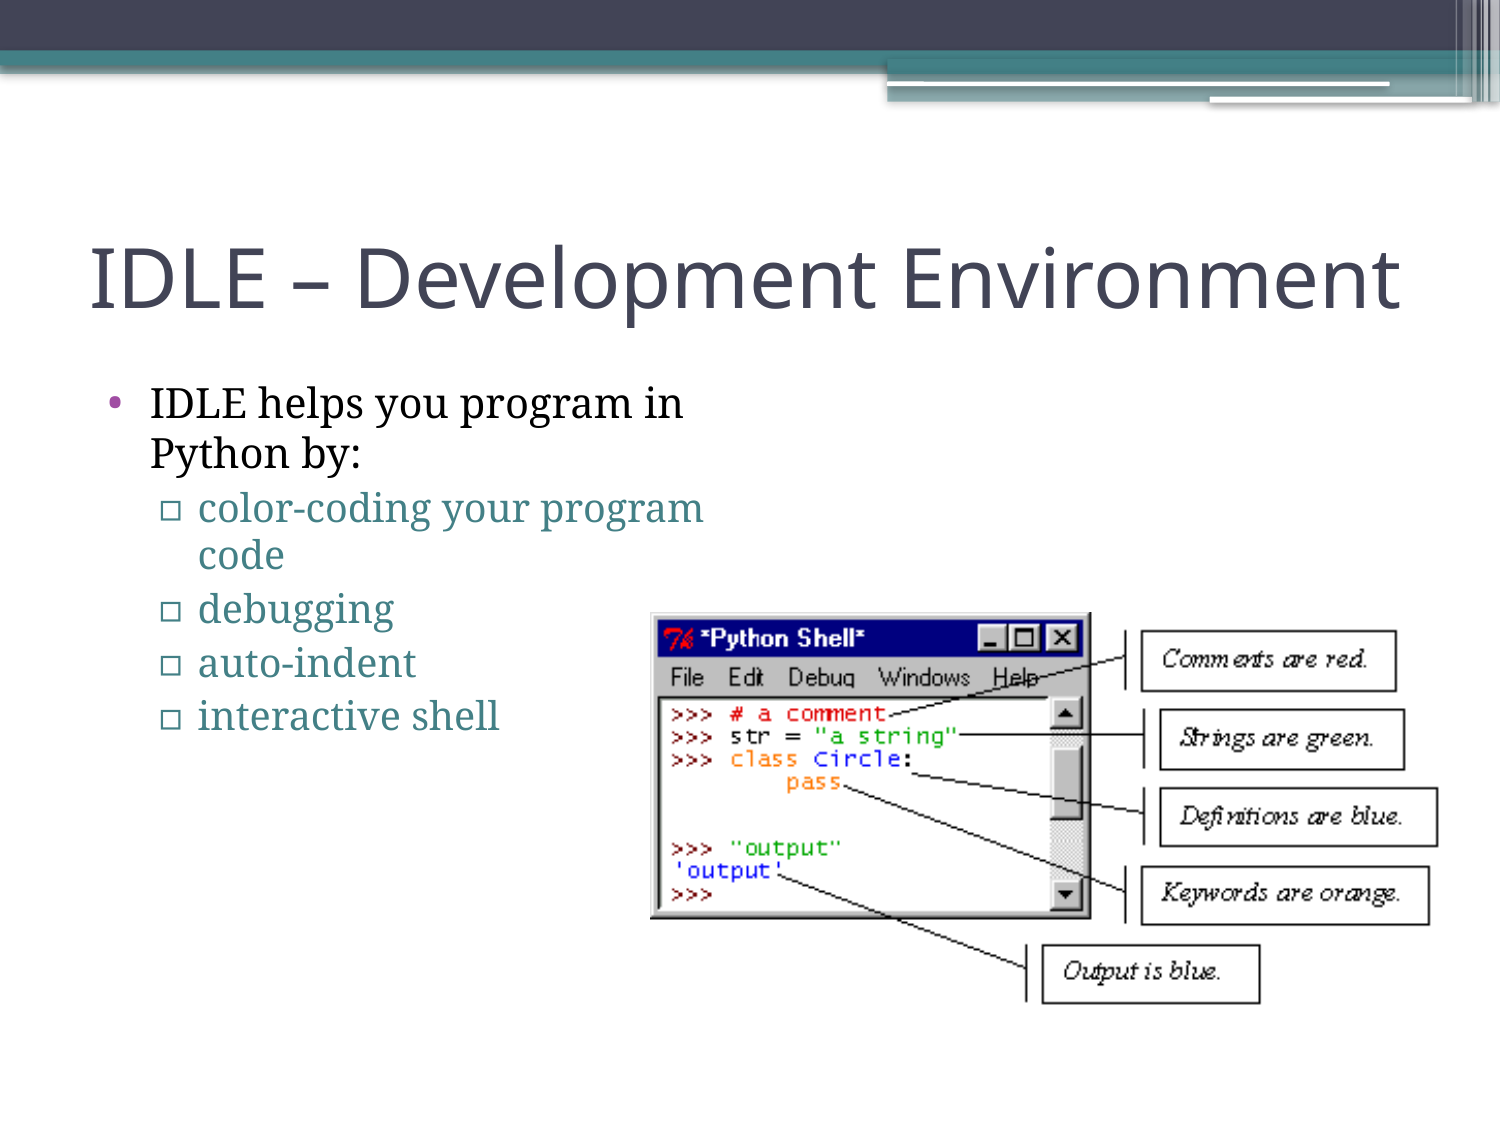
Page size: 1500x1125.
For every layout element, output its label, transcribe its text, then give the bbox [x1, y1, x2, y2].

list IDLE helps you program in Python by: color-coding your program code debugging auto-indent interactive shell [75, 368, 738, 1112]
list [649, 612, 1447, 1013]
title IDLE – Development Environment [75, 187, 1425, 363]
